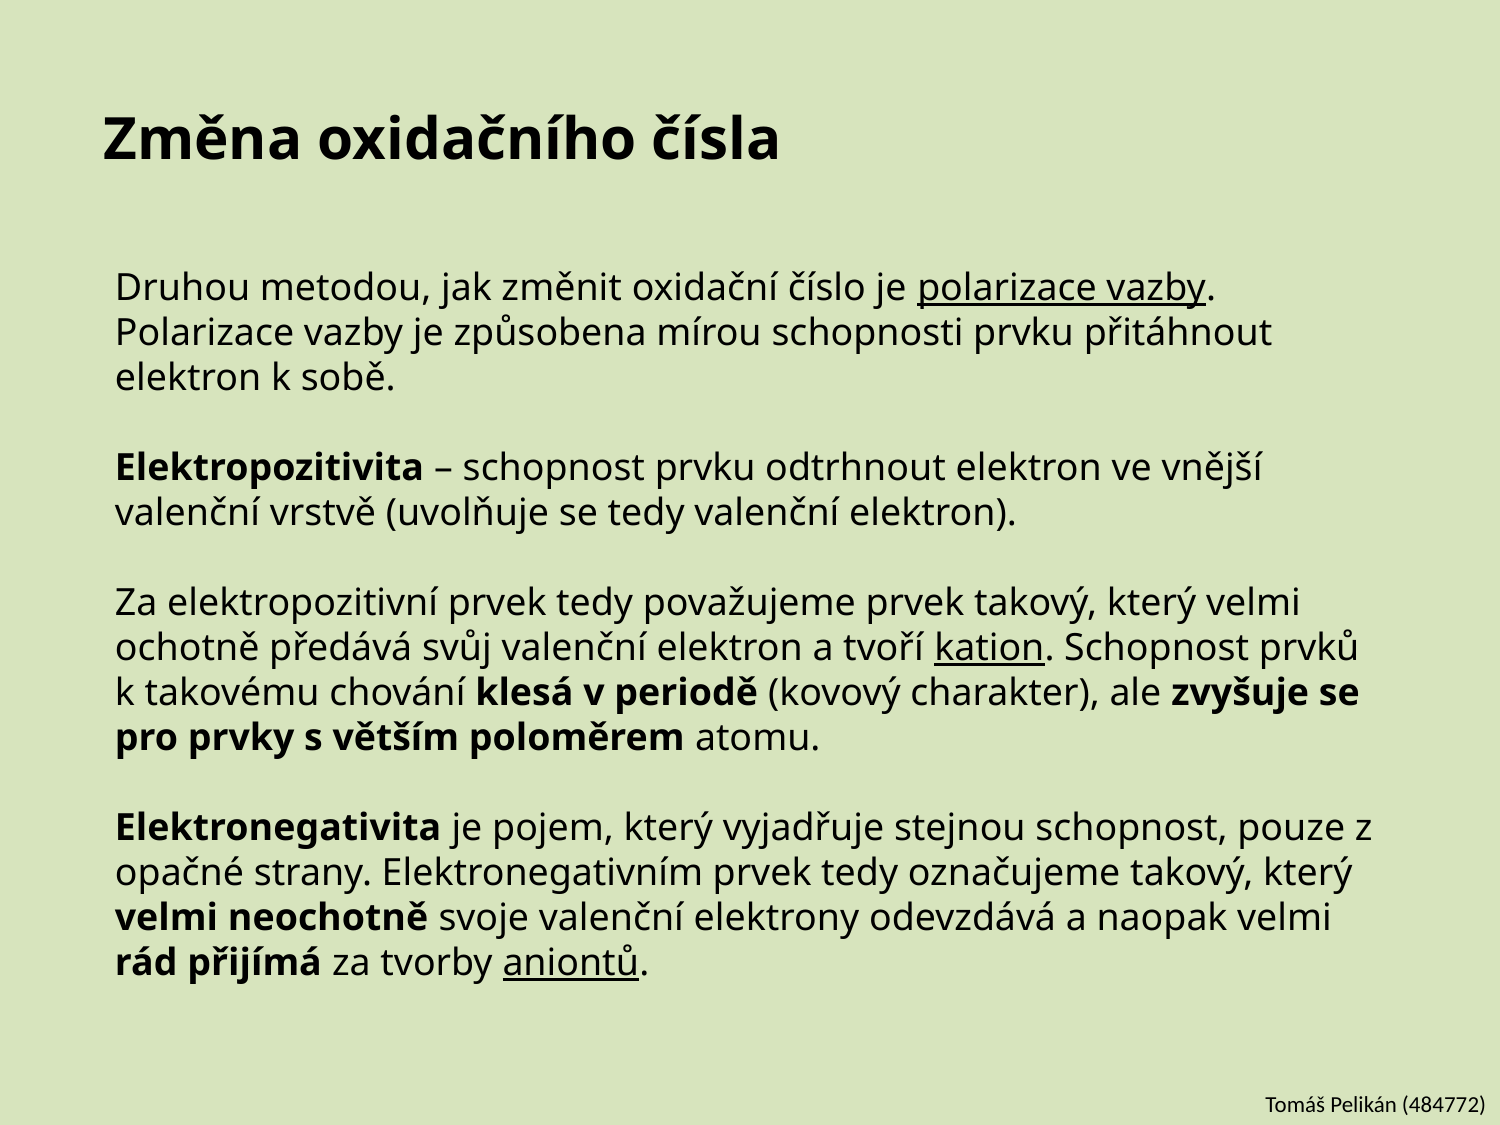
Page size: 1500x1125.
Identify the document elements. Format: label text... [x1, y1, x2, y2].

text_box Tomáš Pelikán (484772) [1151, 1082, 1500, 1125]
text_box Druhou metodou, jak změnit oxidační číslo je polarizace vazby. Polarizace vazby je způsobena mírou schopnosti prvku přitáhnout elektron k sobě. Elektropozitivita – schopnost prvku odtrhnout elektron ve vnější valenční vrstvě (uvolňuje se tedy valenční elektron). Za elektropozitivní prvek tedy považujeme prvek takový, který velmi ochotně předává svůj valenční elektron a tvoří kation. Schopnost prvků k takovému chování klesá v periodě (kovový charakter), ale zvyšuje se pro prvky s větším poloměrem atomu. Elektronegativita je pojem, který vyjadřuje stejnou schopnost, pouze z opačné strany. Elektronegativním prvek tedy označujeme takový, který velmi neochotně svoje valenční elektrony odevzdává a naopak velmi rád přijímá za tvorby aniontů. [100, 255, 1400, 991]
title Změna oxidačního čísla [88, 42, 1439, 231]
